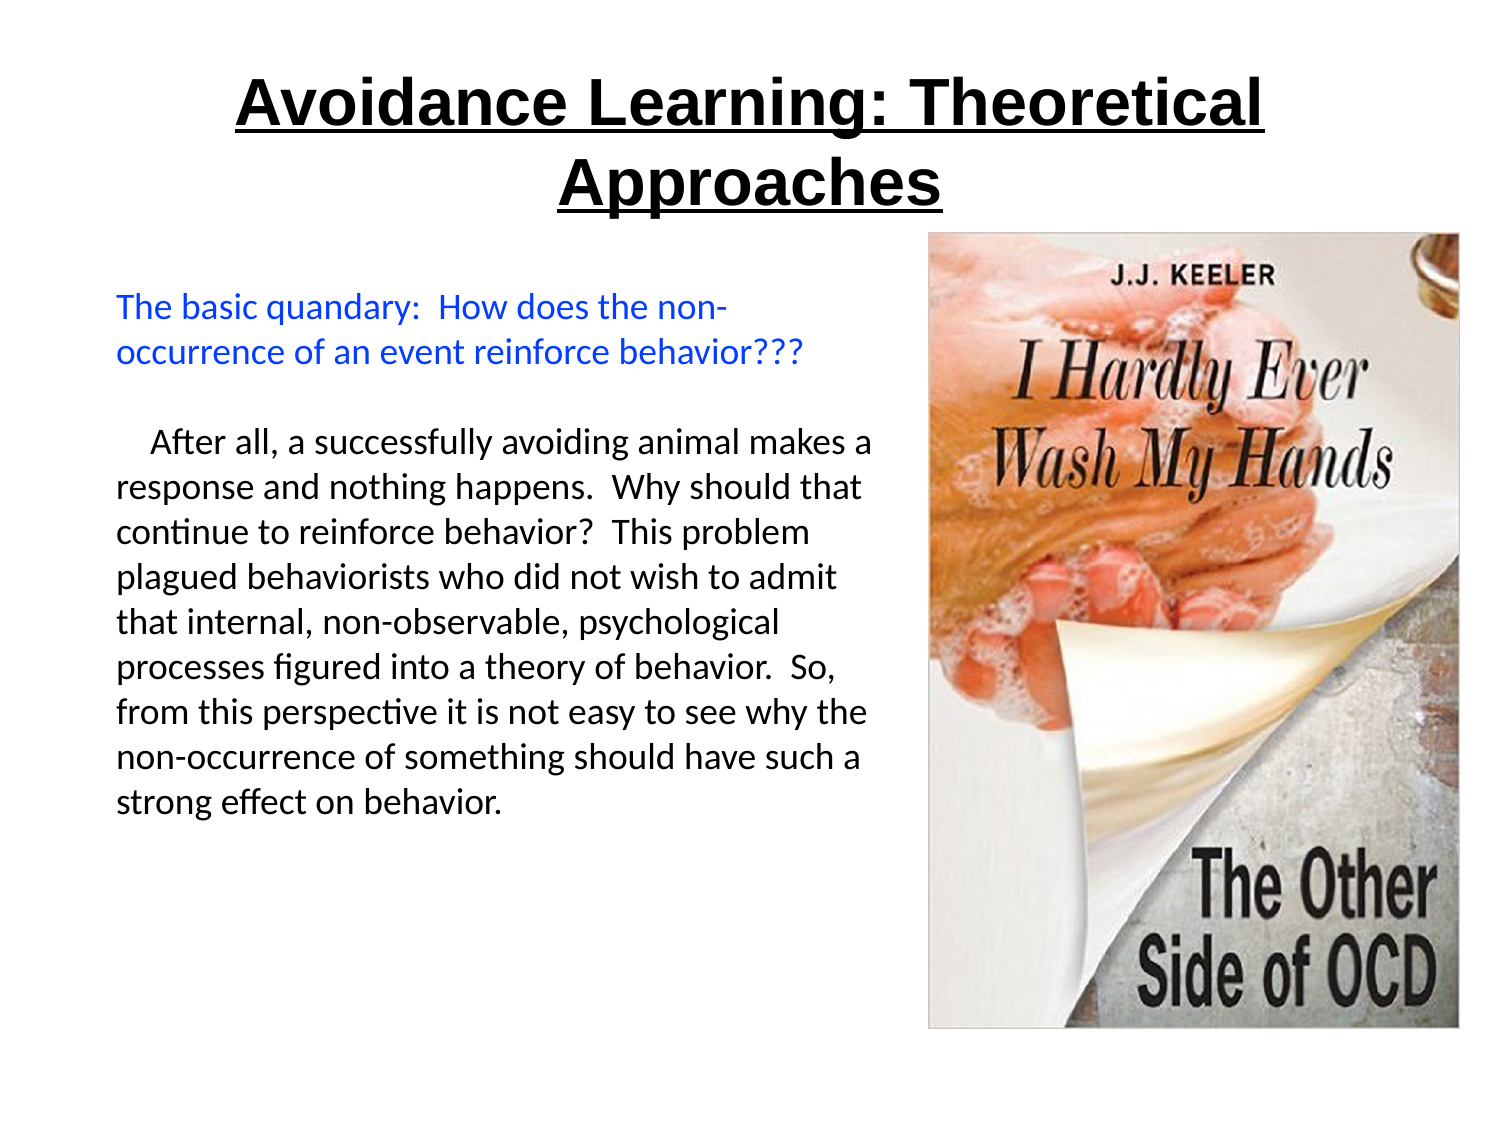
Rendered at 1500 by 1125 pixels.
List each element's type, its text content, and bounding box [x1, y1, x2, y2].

picture [928, 232, 1460, 1030]
text_box The basic quandary: How does the non-occurrence of an event reinforce behavior??? After all, a successfully avoiding animal makes a response and nothing happens. Why should that continue to reinforce behavior? This problem plagued behaviorists who did not wish to admit that internal, non-observable, psychological processes figured into a theory of behavior. So, from this perspective it is not easy to see why the non-occurrence of something should have such a strong effect on behavior. [101, 274, 903, 830]
title Avoidance Learning: Theoretical Approaches [75, 45, 1425, 233]
